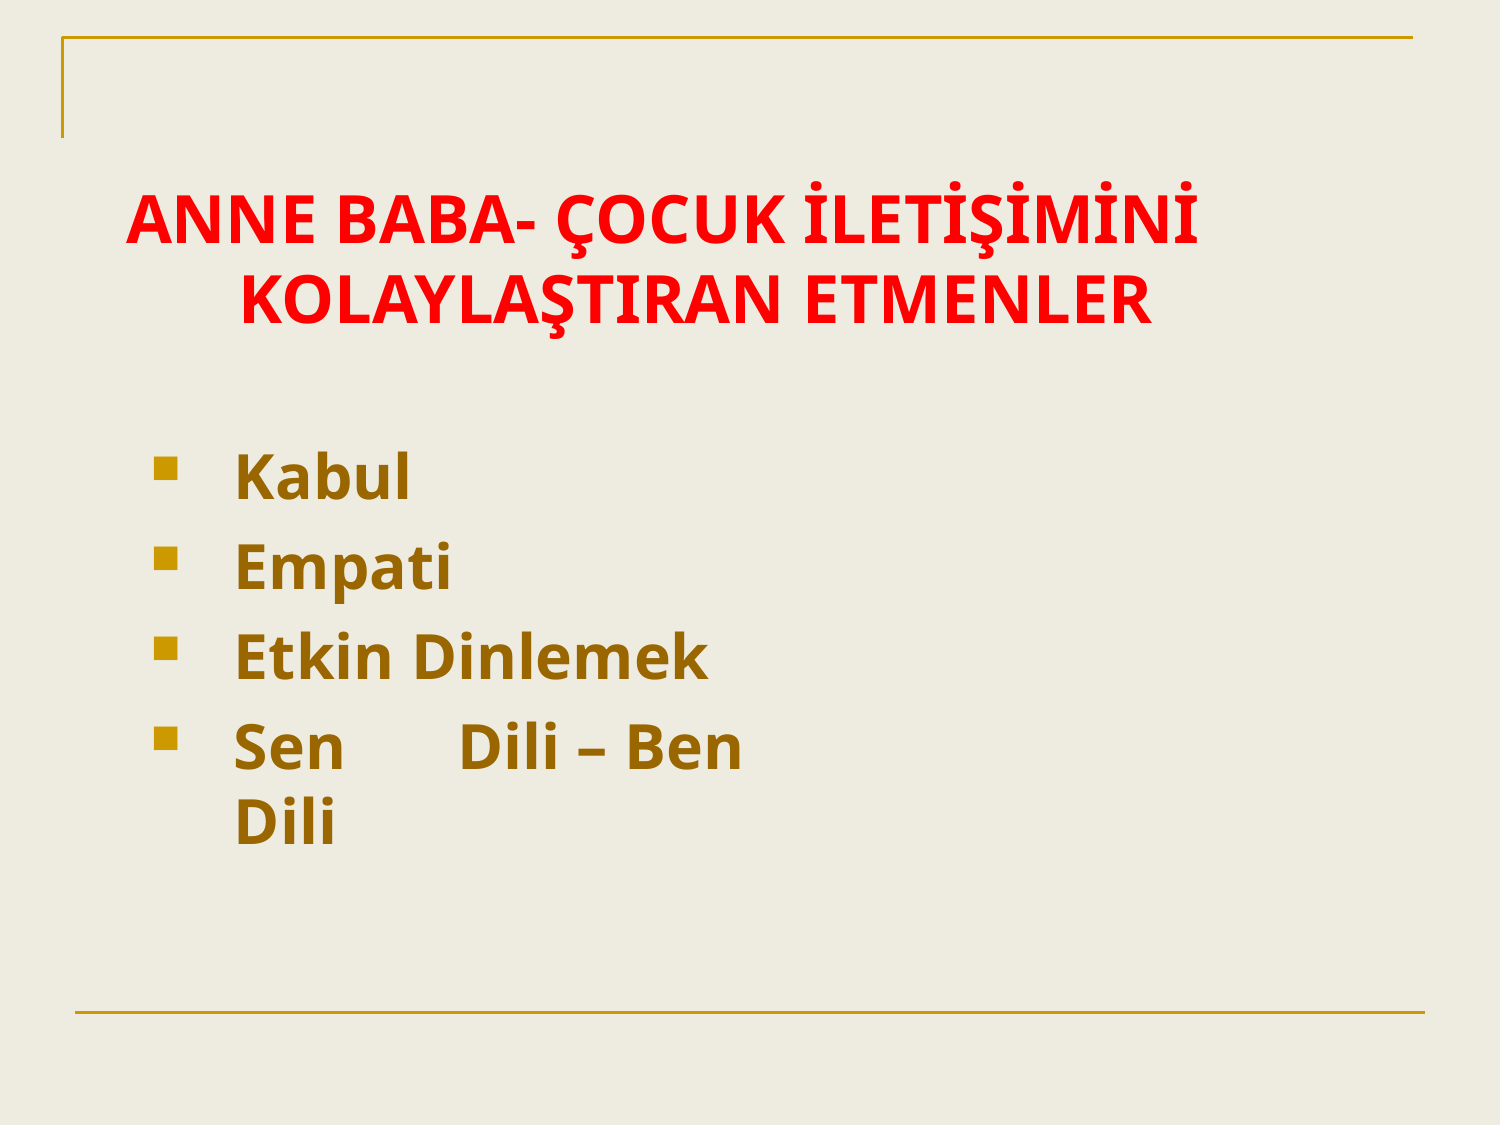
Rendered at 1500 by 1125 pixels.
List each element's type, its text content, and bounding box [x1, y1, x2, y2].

title ANNE BABA- ÇOCUK İLETİŞİMİNİ KOLAYLAŞTIRAN ETMENLER [124, 174, 1328, 365]
text_box Kabul Empati Etkin Dinlemek Sen Dili – Ben Dili [148, 419, 785, 857]
